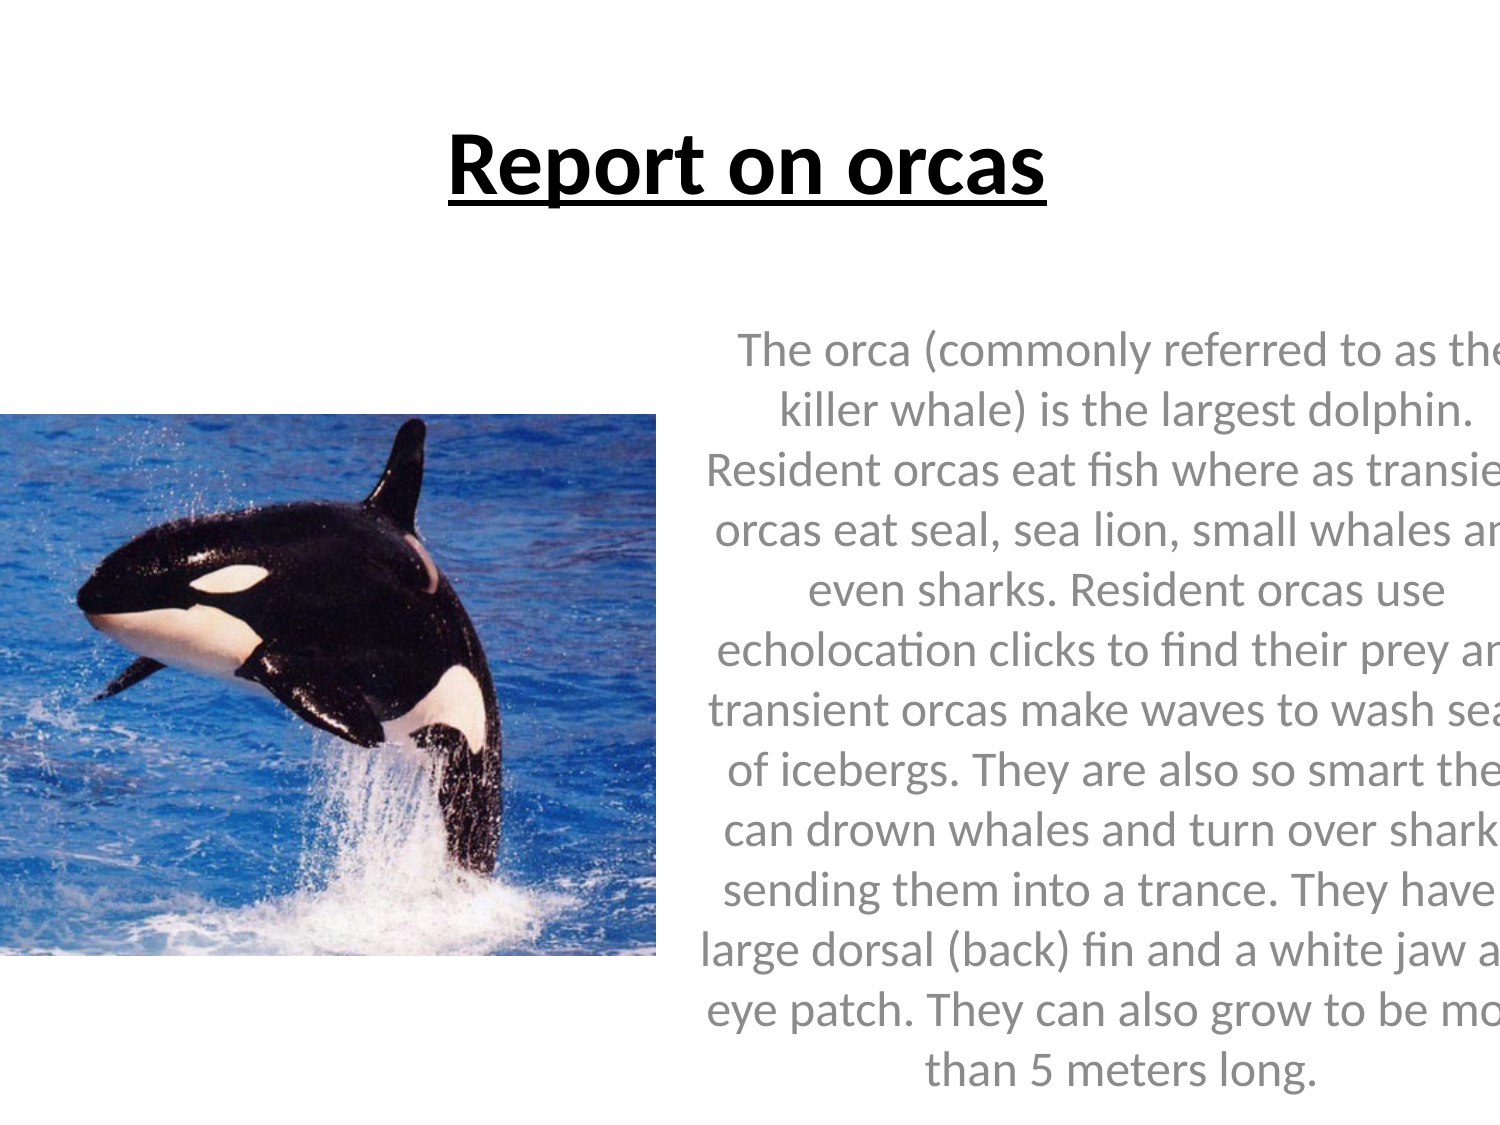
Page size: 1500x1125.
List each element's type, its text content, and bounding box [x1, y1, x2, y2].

picture [0, 413, 657, 957]
subtitle The orca (commonly referred to as the killer whale) is the largest dolphin. Resident orcas eat fish where as transient orcas eat seal, sea lion, small whales and even sharks. Resident orcas use echolocation clicks to find their prey and transient orcas make waves to wash seals of icebergs. They are also so smart they can drown whales and turn over sharks, sending them into a trance. They have a large dorsal (back) fin and a white jaw and eye patch. They can also grow to be more than 5 meters long. [680, 308, 1500, 977]
text_box Report on orcas [432, 95, 1081, 220]
